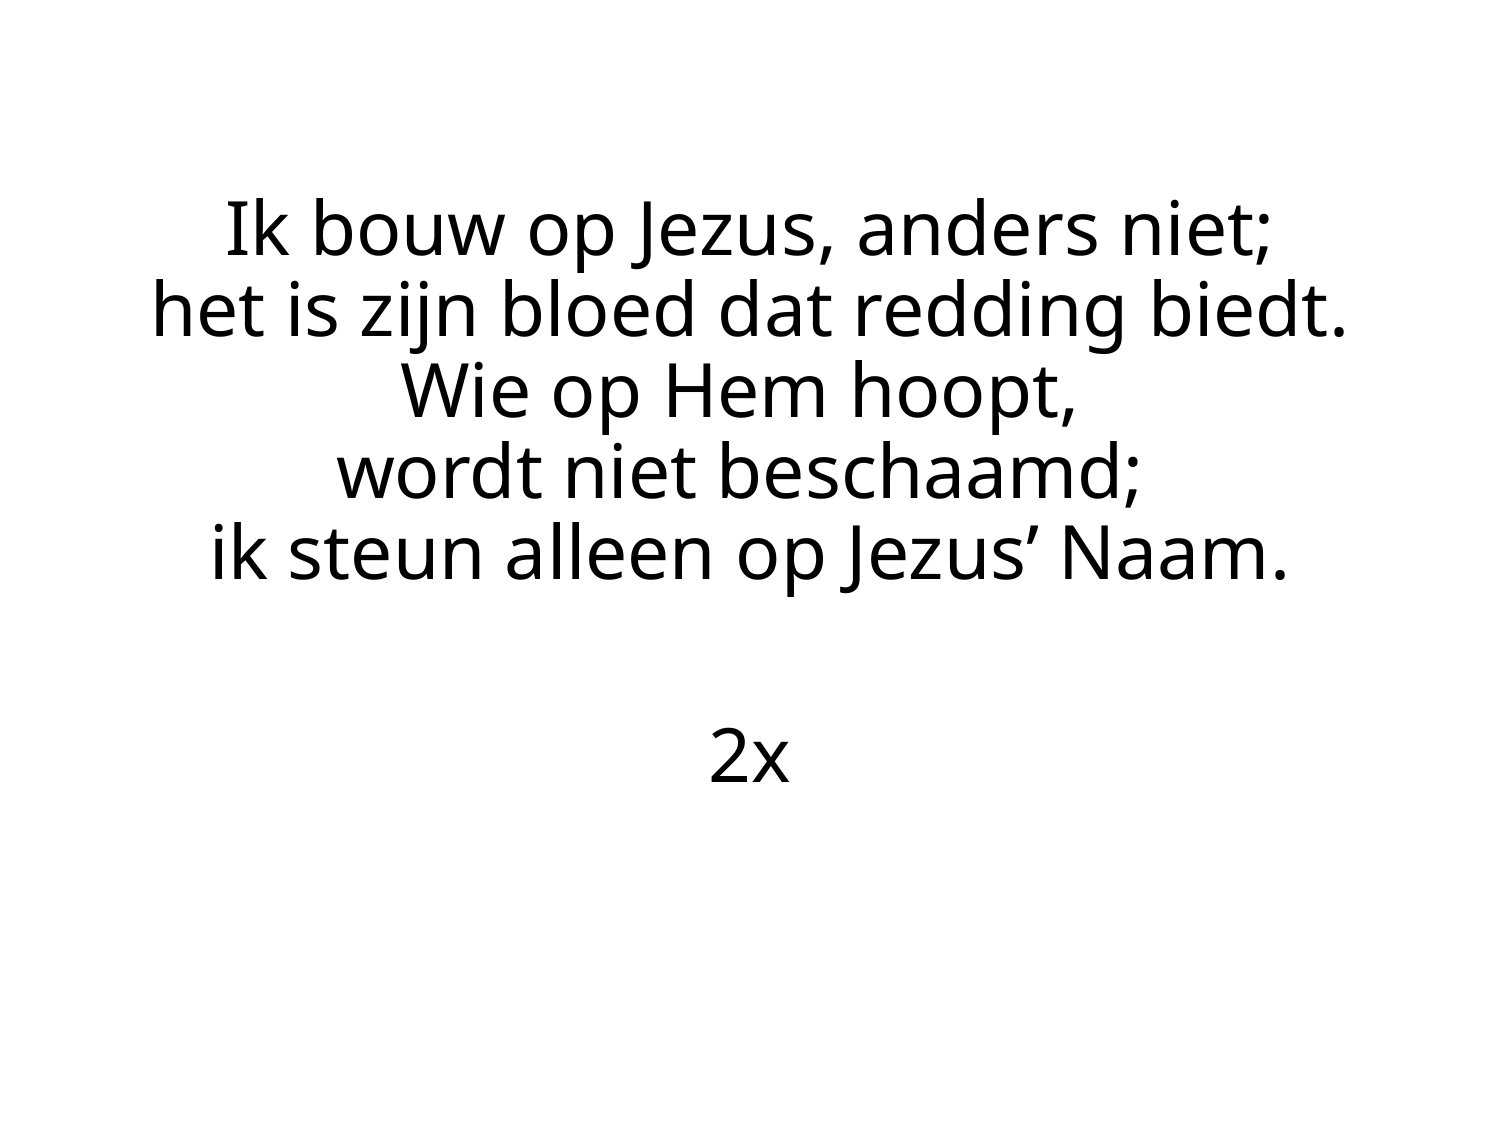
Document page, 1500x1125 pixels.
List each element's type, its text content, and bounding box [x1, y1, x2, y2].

list Ik bouw op Jezus, anders niet; het is zijn bloed dat redding biedt. Wie op Hem hoopt, wordt niet beschaamd; ik steun alleen op Jezus’ Naam. 2x [24, 183, 1476, 942]
